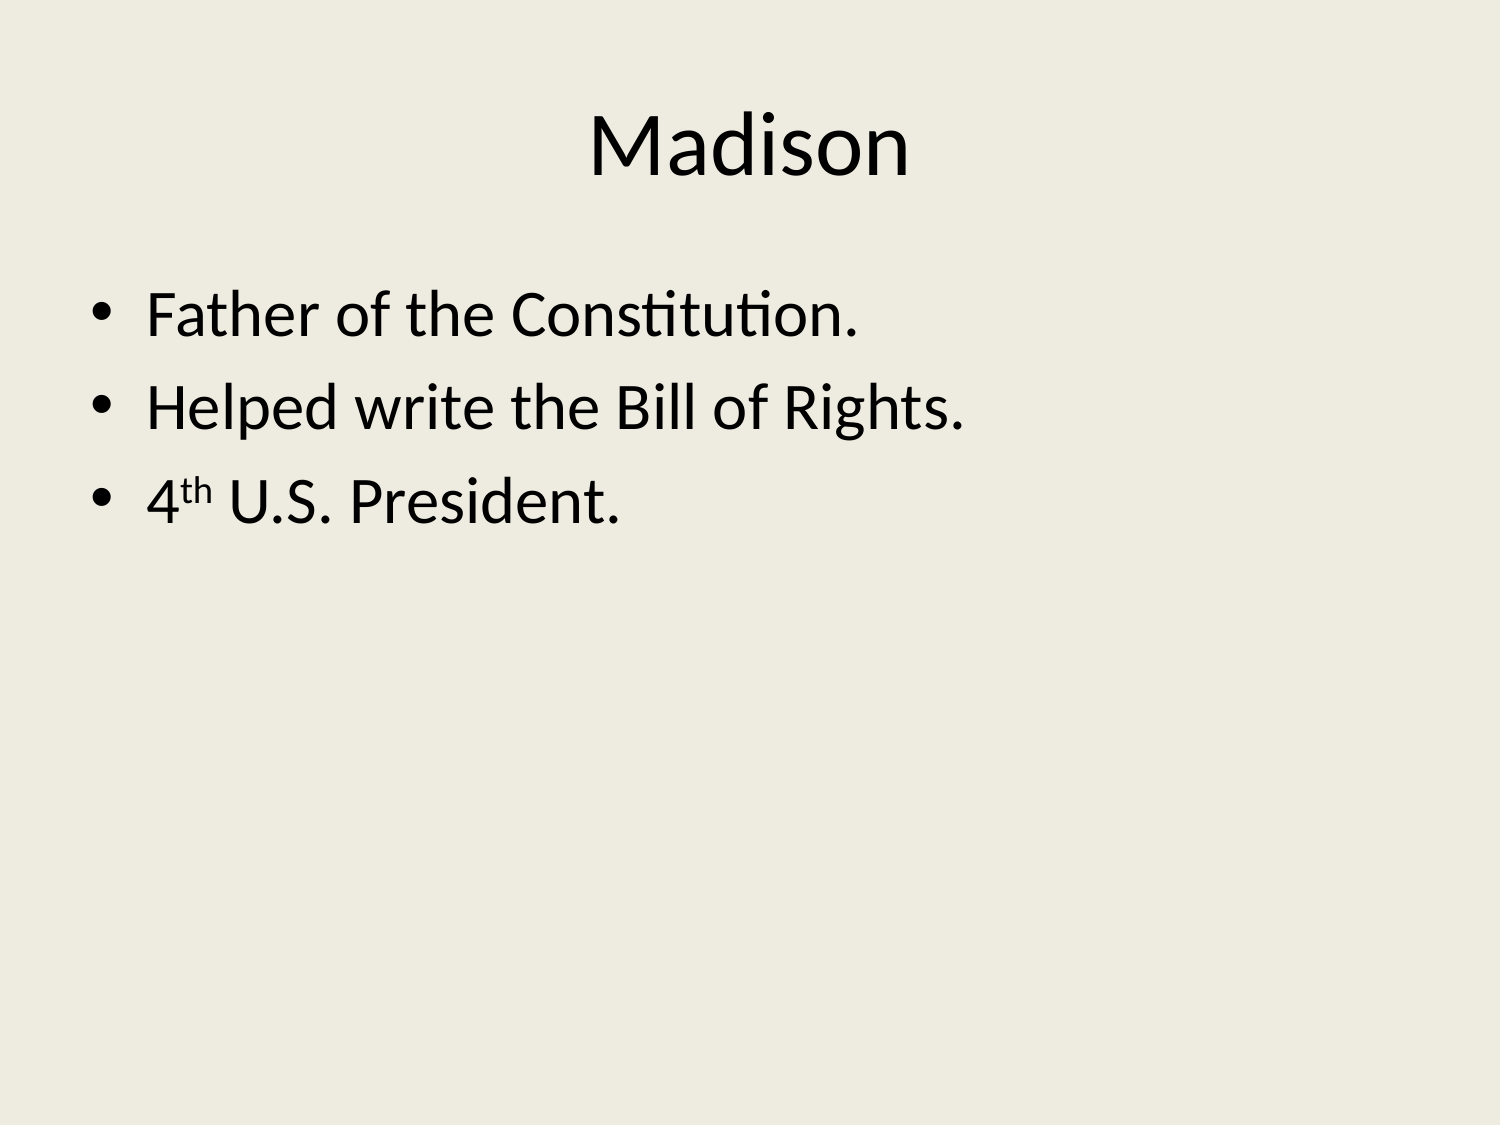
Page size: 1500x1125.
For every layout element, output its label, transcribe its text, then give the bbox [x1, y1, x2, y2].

list Father of the Constitution. Helped write the Bill of Rights. 4th U.S. President. [75, 262, 1425, 1005]
title Madison [75, 45, 1425, 233]
